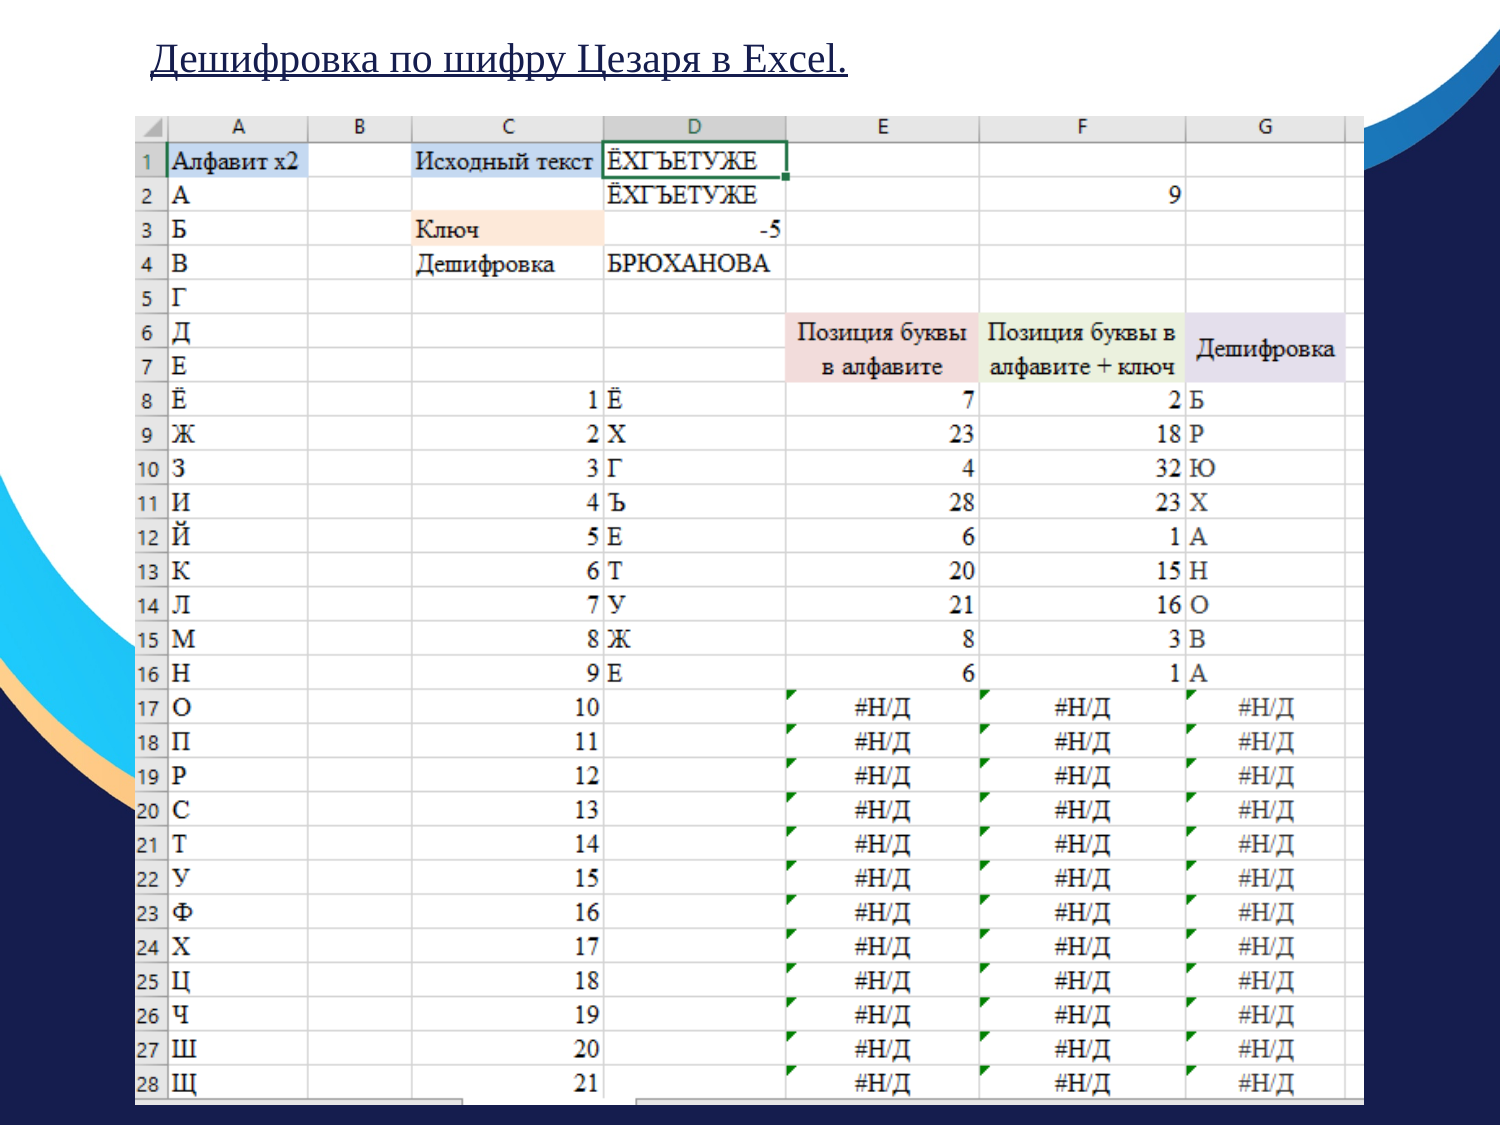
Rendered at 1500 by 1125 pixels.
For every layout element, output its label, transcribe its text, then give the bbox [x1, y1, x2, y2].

picture [0, 0, 1500, 1125]
text_box Дешифровка по шифру Цезаря в Excel. [135, 28, 1475, 242]
